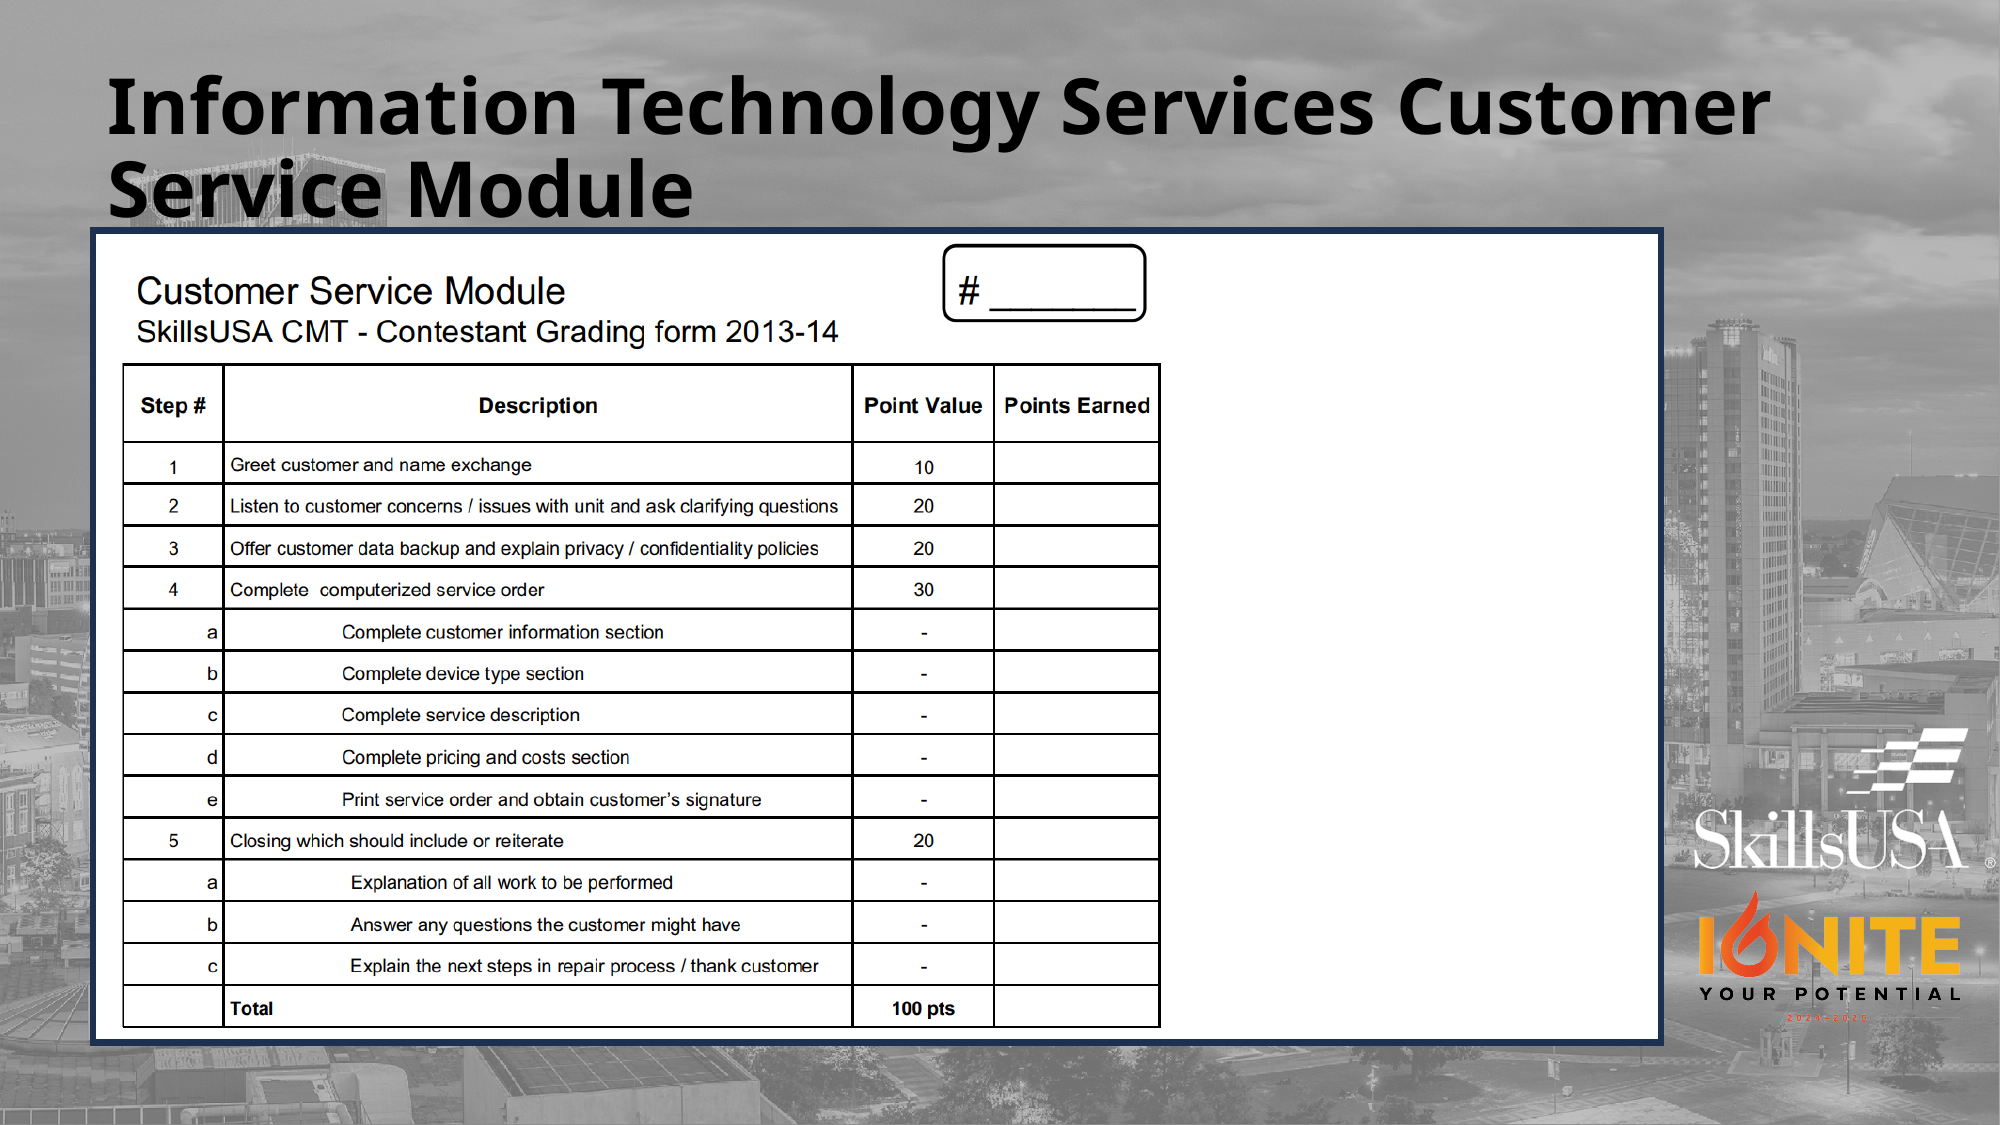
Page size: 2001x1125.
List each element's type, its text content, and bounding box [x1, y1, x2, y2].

title Information Technology Services Customer Service Module [92, 59, 1985, 243]
picture [0, 0, 2000, 1125]
